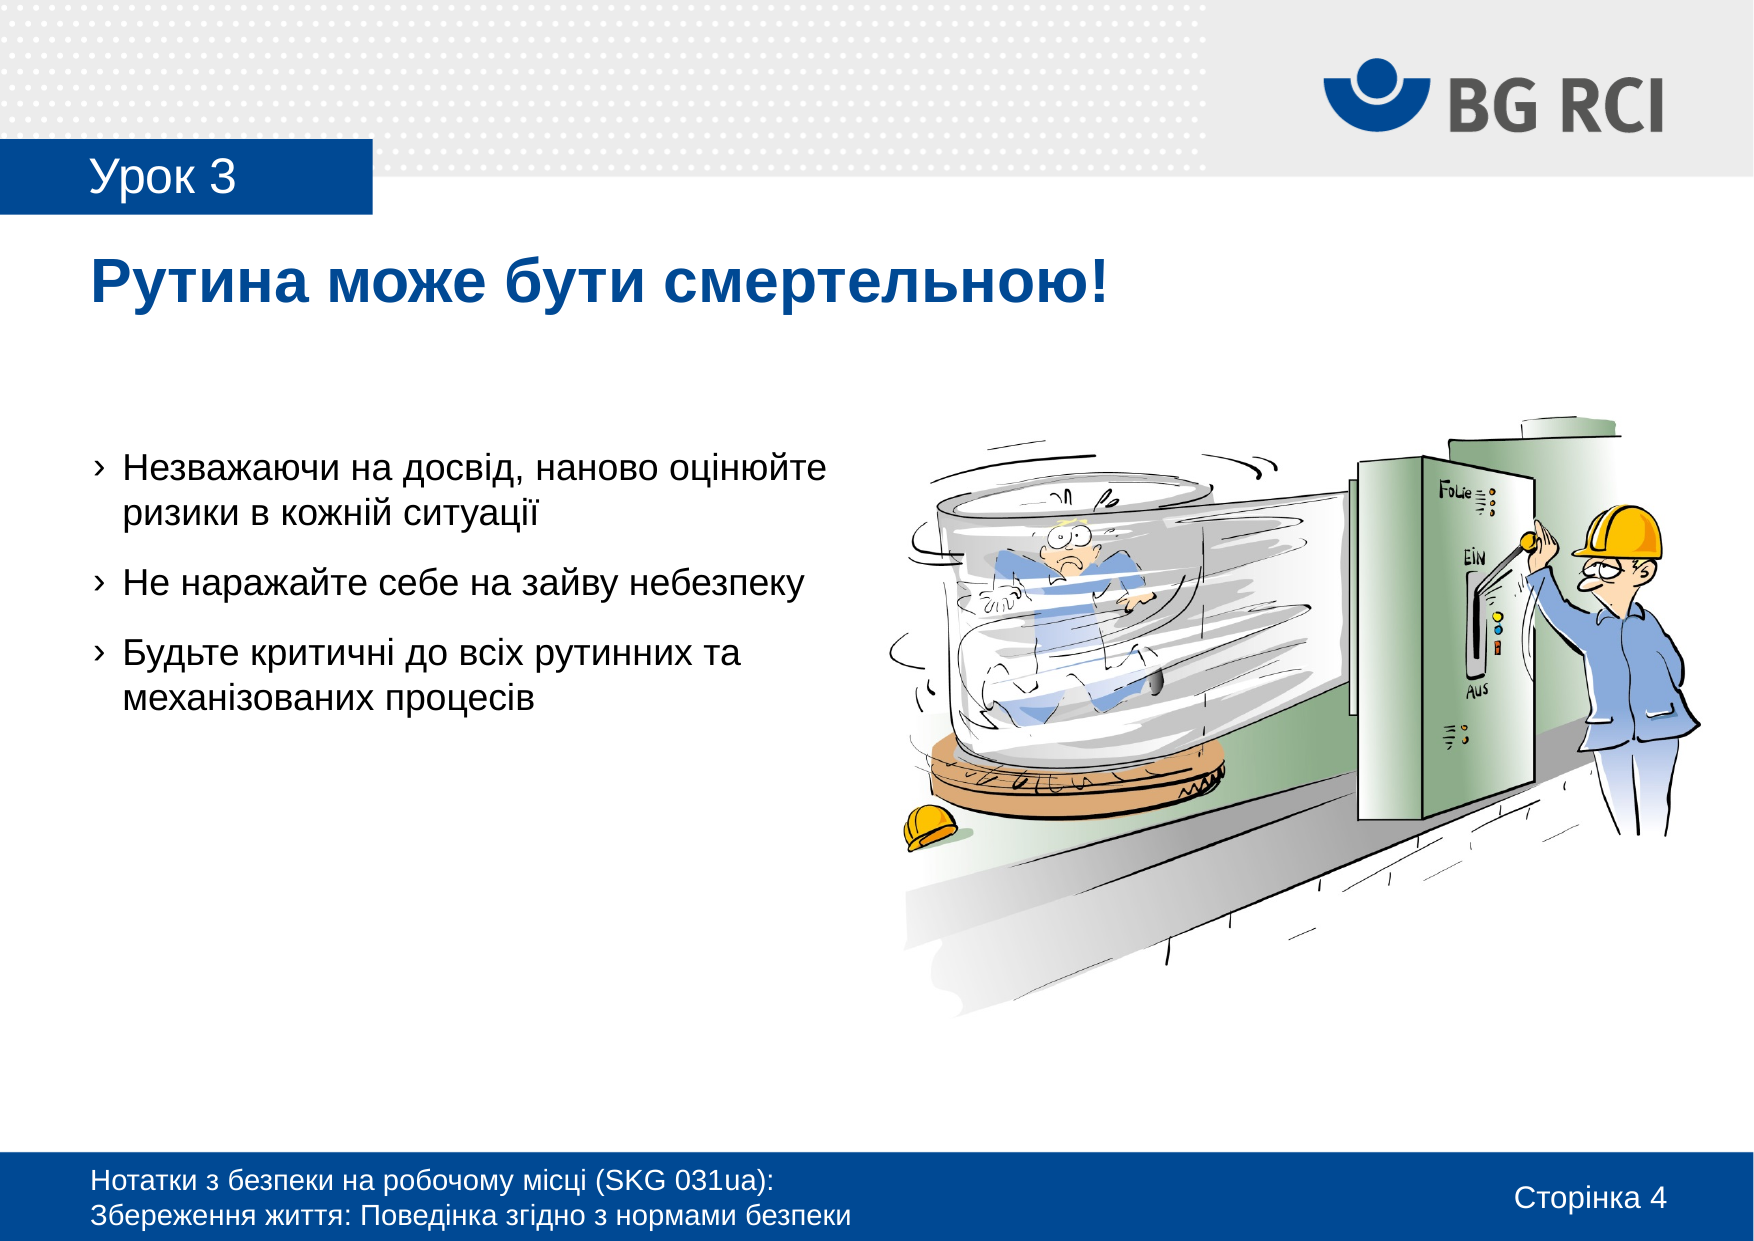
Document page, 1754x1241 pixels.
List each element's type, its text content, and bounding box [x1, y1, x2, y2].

picture [0, 0, 1754, 1241]
text_box Незважаючи на досвід, наново оцінюйте ризики в кожній ситуації Не наражайте себе на зайву небезпеку Будьте критичні до всіх рутинних та механізованих процесів [78, 435, 829, 726]
title Рутина може бути смертельною! [90, 239, 1690, 412]
text_box Урок 3 [0, 139, 373, 215]
slide_number Сторінка 4 [1407, 1151, 1668, 1241]
